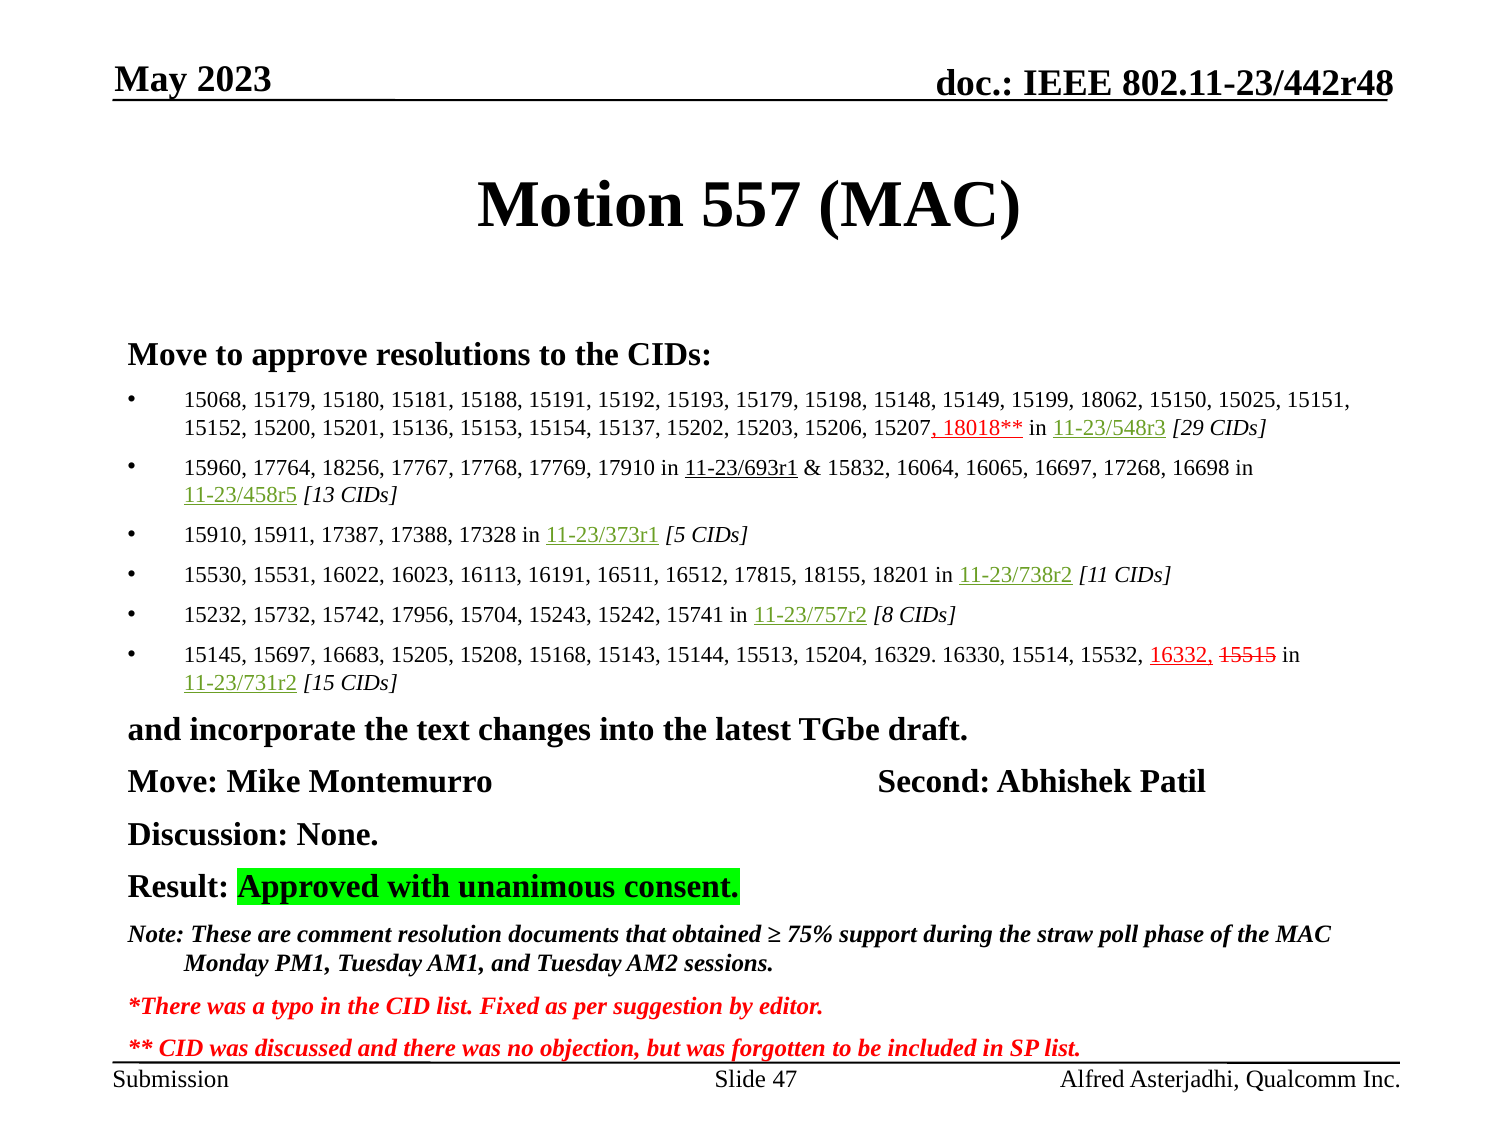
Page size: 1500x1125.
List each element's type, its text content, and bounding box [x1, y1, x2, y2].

list Move to approve resolutions to the CIDs: 15068, 15179, 15180, 15181, 15188, 15191, 15192, 15193, 15179, 15198, 15148, 15149, 15199, 18062, 15150, 15025, 15151, 15152, 15200, 15201, 15136, 15153, 15154, 15137, 15202, 15203, 15206, 15207, 18018** in 11-23/548r3 [29 CIDs] 15960, 17764, 18256, 17767, 17768, 17769, 17910 in 11-23/693r1 & 15832, 16064, 16065, 16697, 17268, 16698 in 11-23/458r5 [13 CIDs] 15910, 15911, 17387, 17388, 17328 in 11-23/373r1 [5 CIDs] 15530, 15531, 16022, 16023, 16113, 16191, 16511, 16512, 17815, 18155, 18201 in 11-23/738r2 [11 CIDs] 15232, 15732, 15742, 17956, 15704, 15243, 15242, 15741 in 11-23/757r2 [8 CIDs] 15145, 15697, 16683, 15205, 15208, 15168, 15143, 15144, 15513, 15204, 16329. 16330, 15514, 15532, 16332, 15515 in 11-23/731r2 [15 CIDs] and incorporate the text changes into the latest TGbe draft. Move: Mike Montemurro Second: Abhishek Patil Discussion: None. Result: Approved with unanimous consent. Note: These are comment resolution documents that obtained ≥ 75% support during the straw poll phase of the MAC Monday PM1, Tuesday AM1, and Tuesday AM2 sessions. *There was a typo in the CID list. Fixed as per suggestion by editor. ** CID was discussed and there was no objection, but was forgotten to be included in SP list. [112, 324, 1388, 1063]
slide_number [114, 54, 423, 100]
slide_number Slide 47 [712, 1061, 800, 1123]
title Motion 557 (MAC) [112, 112, 1388, 288]
footer Alfred Asterjadhi, Qualcomm Inc. [878, 1061, 1402, 1093]
